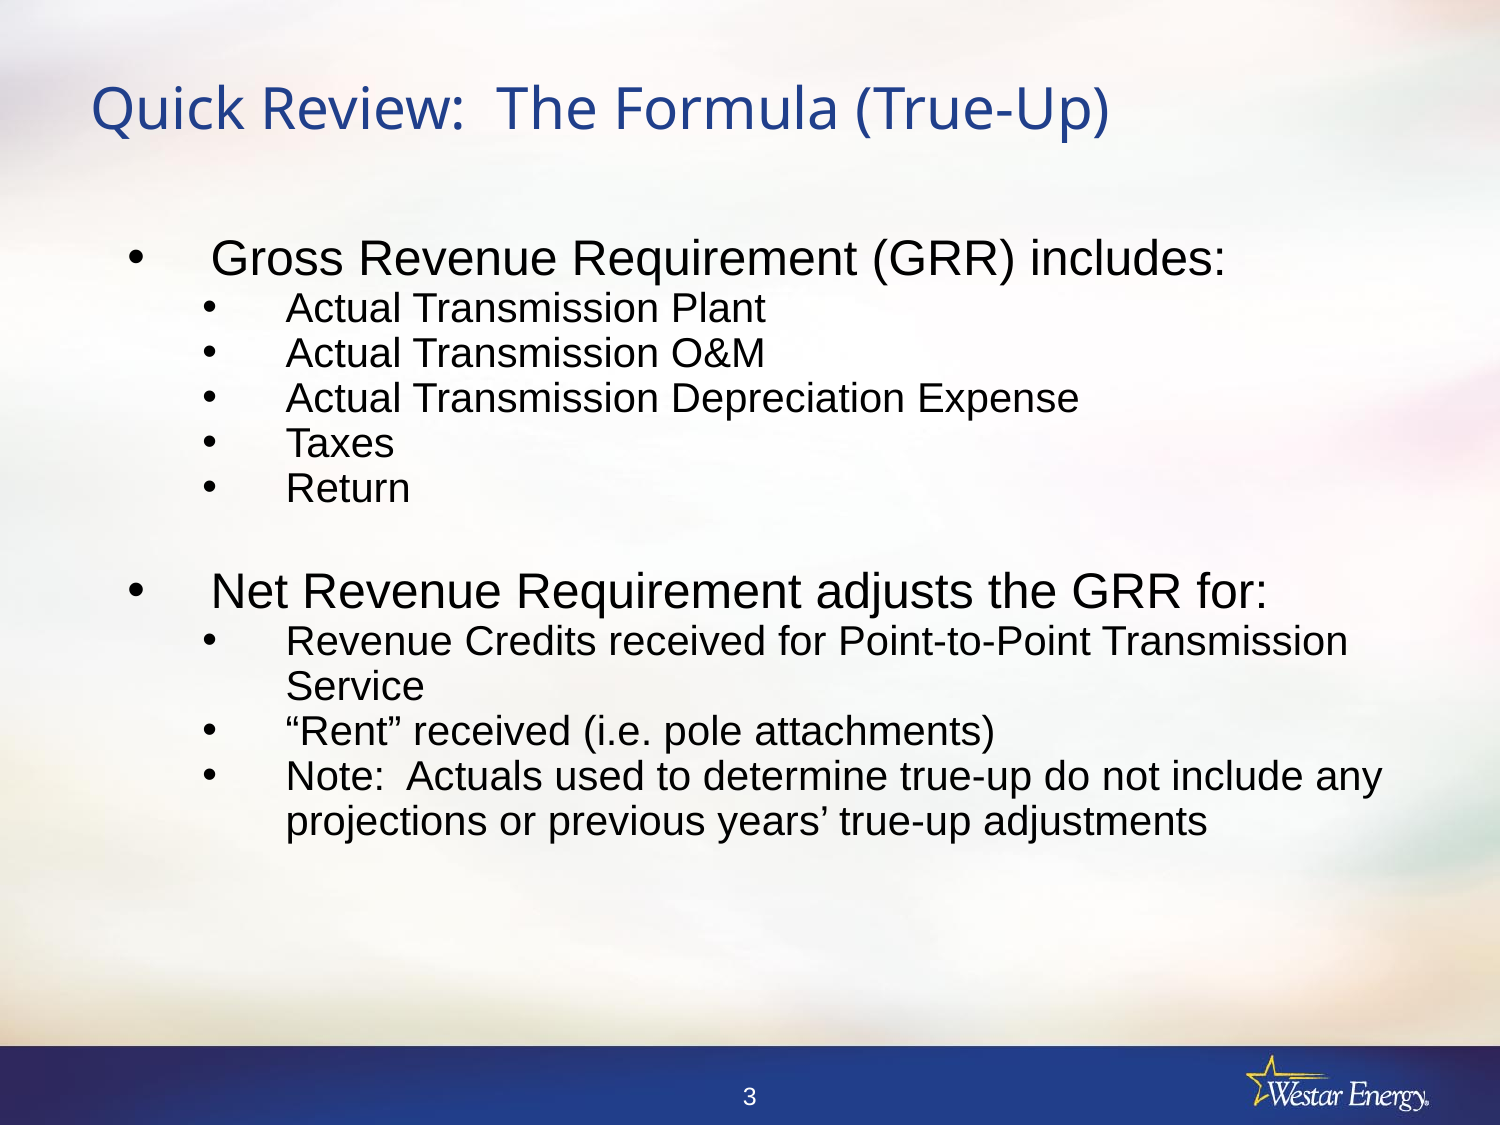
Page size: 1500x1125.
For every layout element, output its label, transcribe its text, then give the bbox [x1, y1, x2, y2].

title Quick Review: The Formula (True-Up) [74, 12, 1351, 201]
text_box Gross Revenue Requirement (GRR) includes: Actual Transmission Plant Actual Transmission O&M Actual Transmission Depreciation Expense Taxes Return Net Revenue Requirement adjusts the GRR for: Revenue Credits received for Point-to-Point Transmission Service “Rent” received (i.e. pole attachments) Note: Actuals used to determine true-up do not include any projections or previous years’ true-up adjustments [112, 224, 1413, 906]
picture [0, 0, 1500, 1125]
